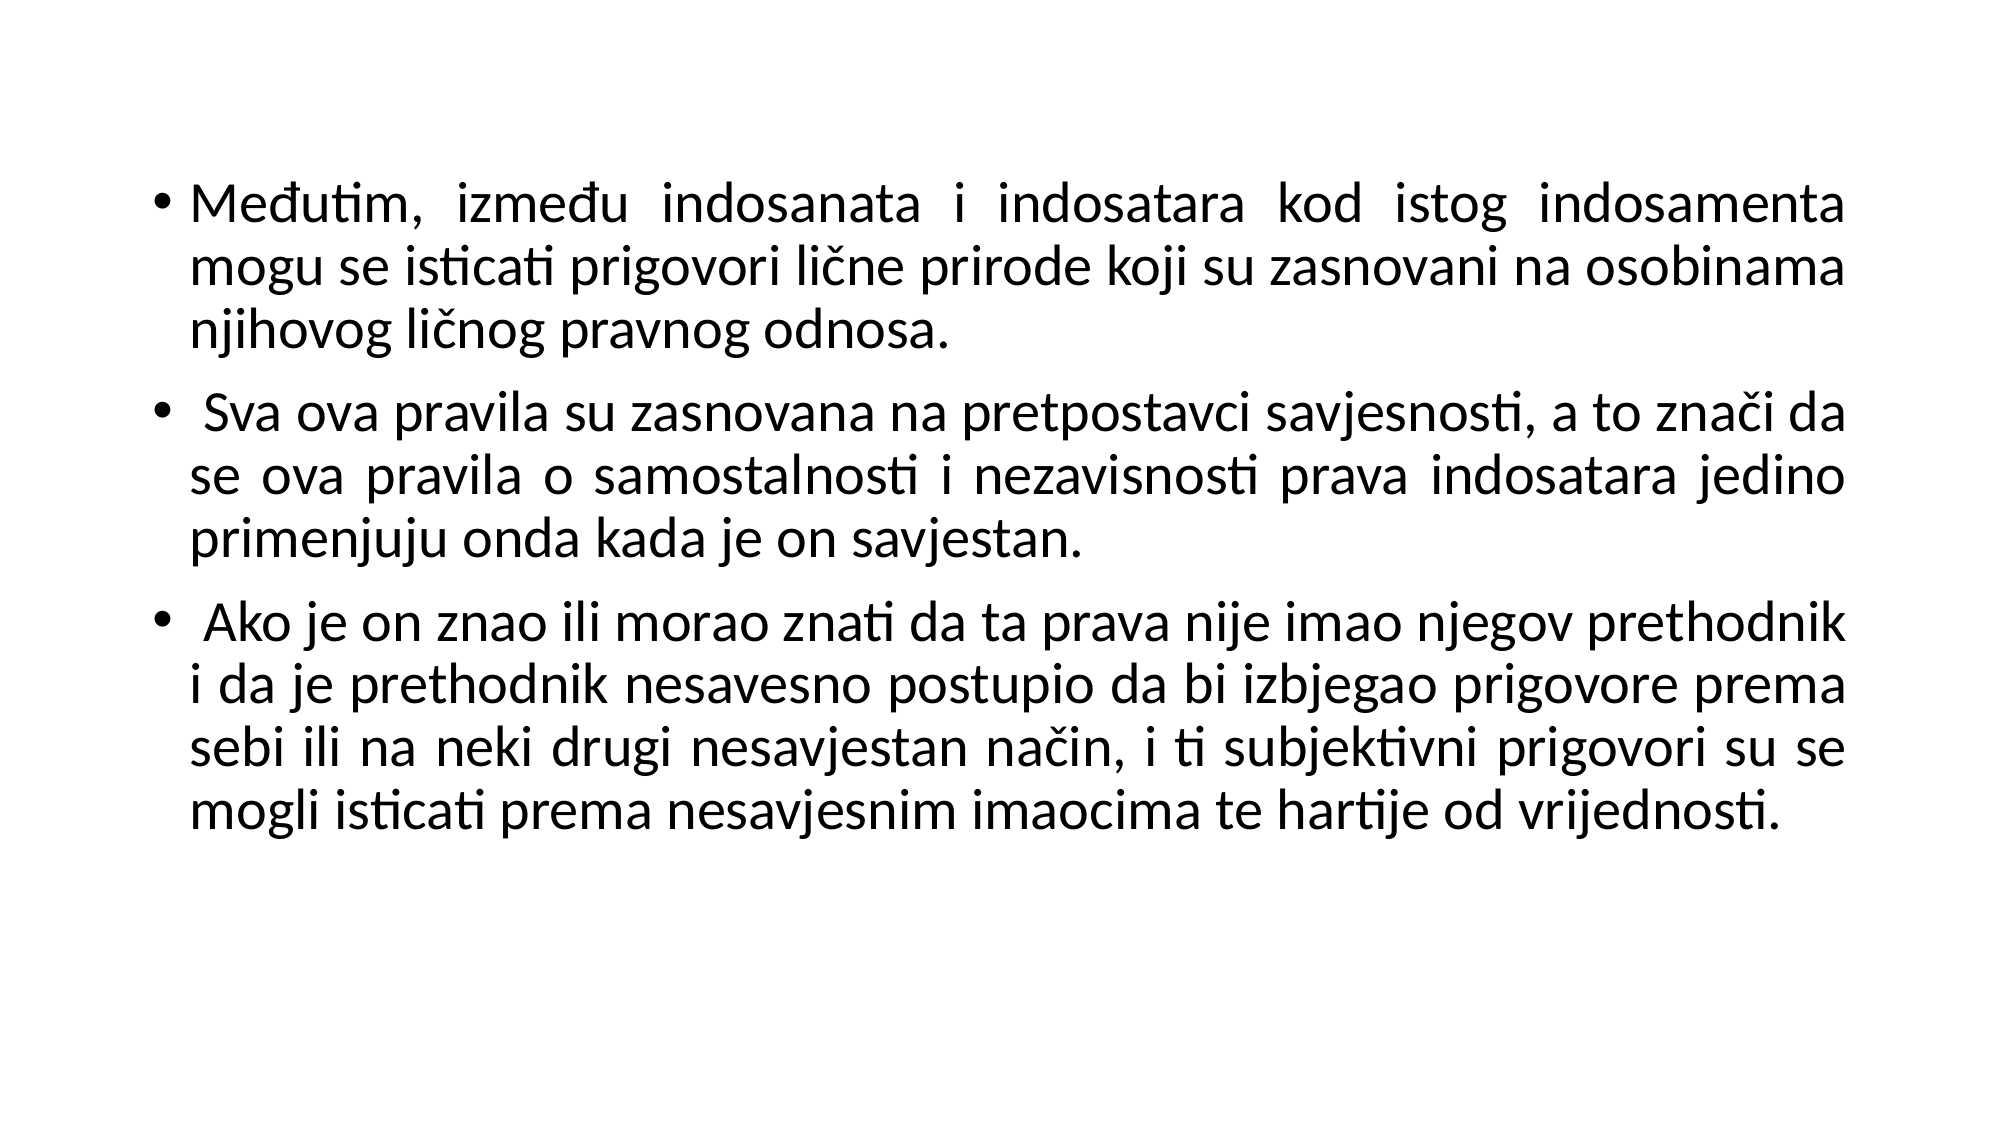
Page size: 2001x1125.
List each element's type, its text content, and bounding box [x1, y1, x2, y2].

list Međutim, između indosanata i indosatara kod istog indosamenta mogu se isticati prigovori lične prirode koji su zasnovani na osobinama njihovog ličnog pravnog odnosa. Sva ova pravila su zasnovana na pretpostavci savjesnosti, a to znači da se ova pravila o samostalnosti i nezavisnosti prava indosatara jedino primenjuju onda kada je on savjestan. Ako je on znao ili morao znati da ta prava nije imao njegov prethodnik i da je prethodnik nesavesno postupio da bi izbjegao prigovore prema sebi ili na neki drugi nesavjestan način, i ti subjektivni prigovori su se mogli isticati prema nesavjesnim imaocima te hartije od vrijednosti. [137, 164, 1863, 1014]
